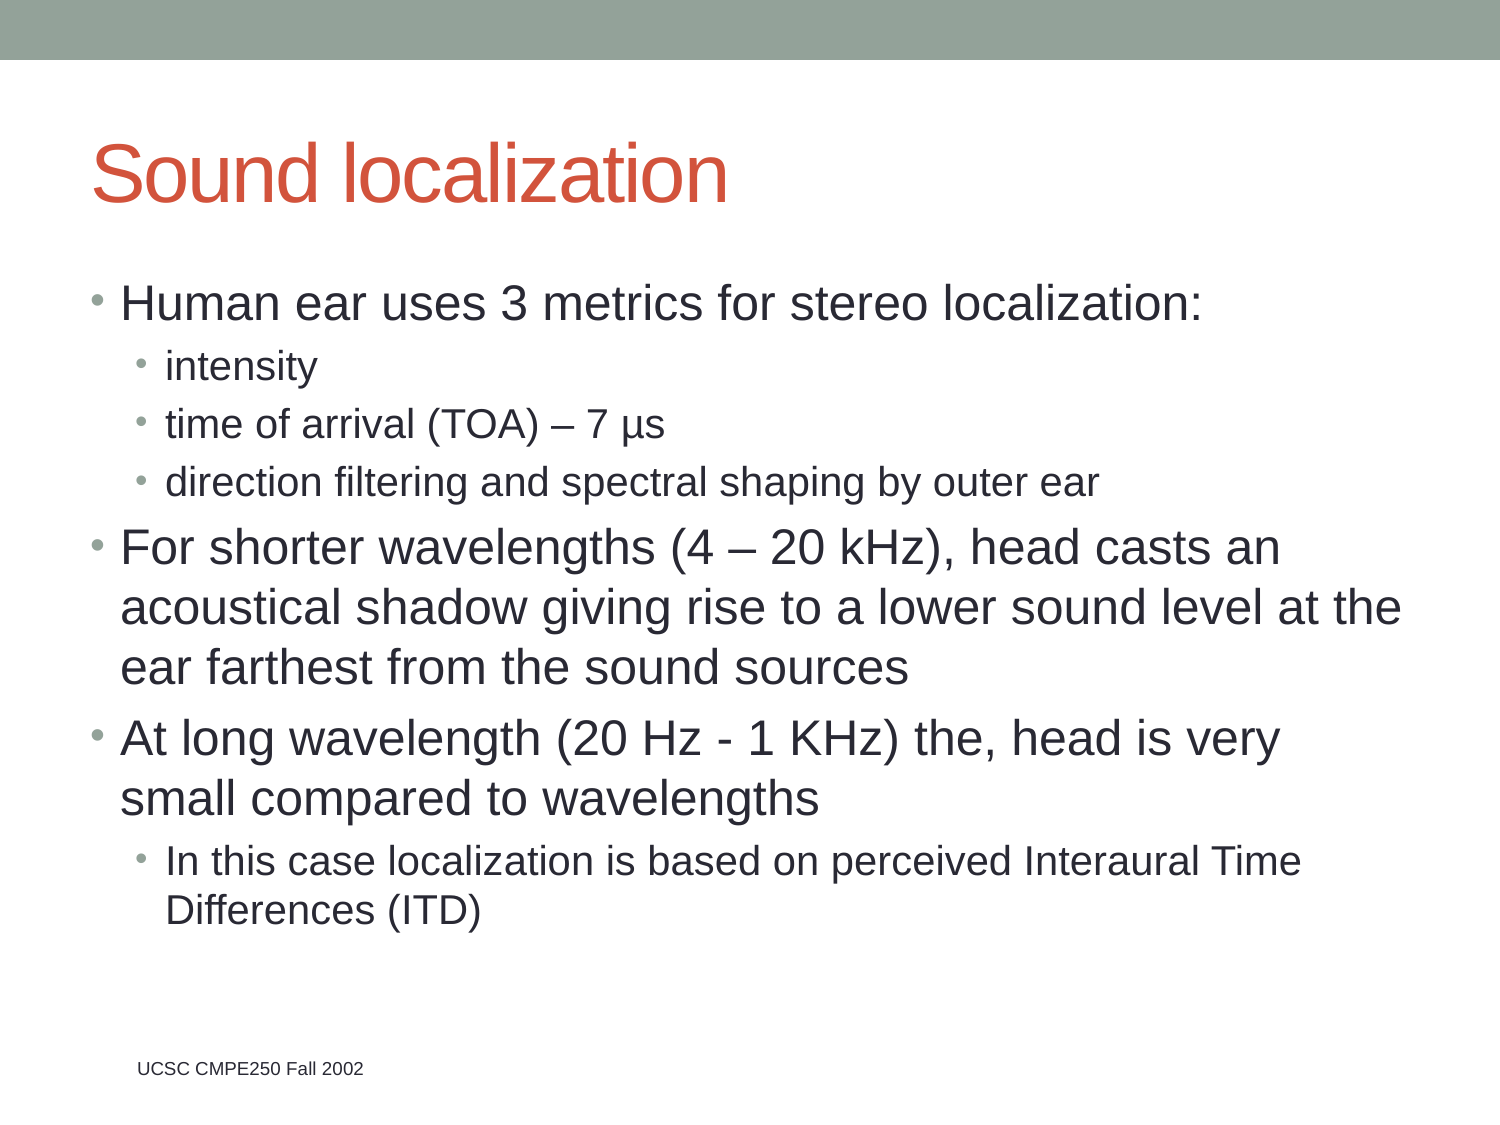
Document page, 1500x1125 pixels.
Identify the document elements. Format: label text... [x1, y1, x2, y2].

list Human ear uses 3 metrics for stereo localization: intensity time of arrival (TOA) – 7 µs direction filtering and spectral shaping by outer ear For shorter wavelengths (4 – 20 kHz), head casts an acoustical shadow giving rise to a lower sound level at the ear farthest from the sound sources At long wavelength (20 Hz - 1 KHz) the, head is very small compared to wavelengths In this case localization is based on perceived Interaural Time Differences (ITD) [75, 262, 1425, 1063]
title Sound localization [75, 87, 1425, 250]
text_box UCSC CMPE250 Fall 2002 [122, 1049, 379, 1087]
